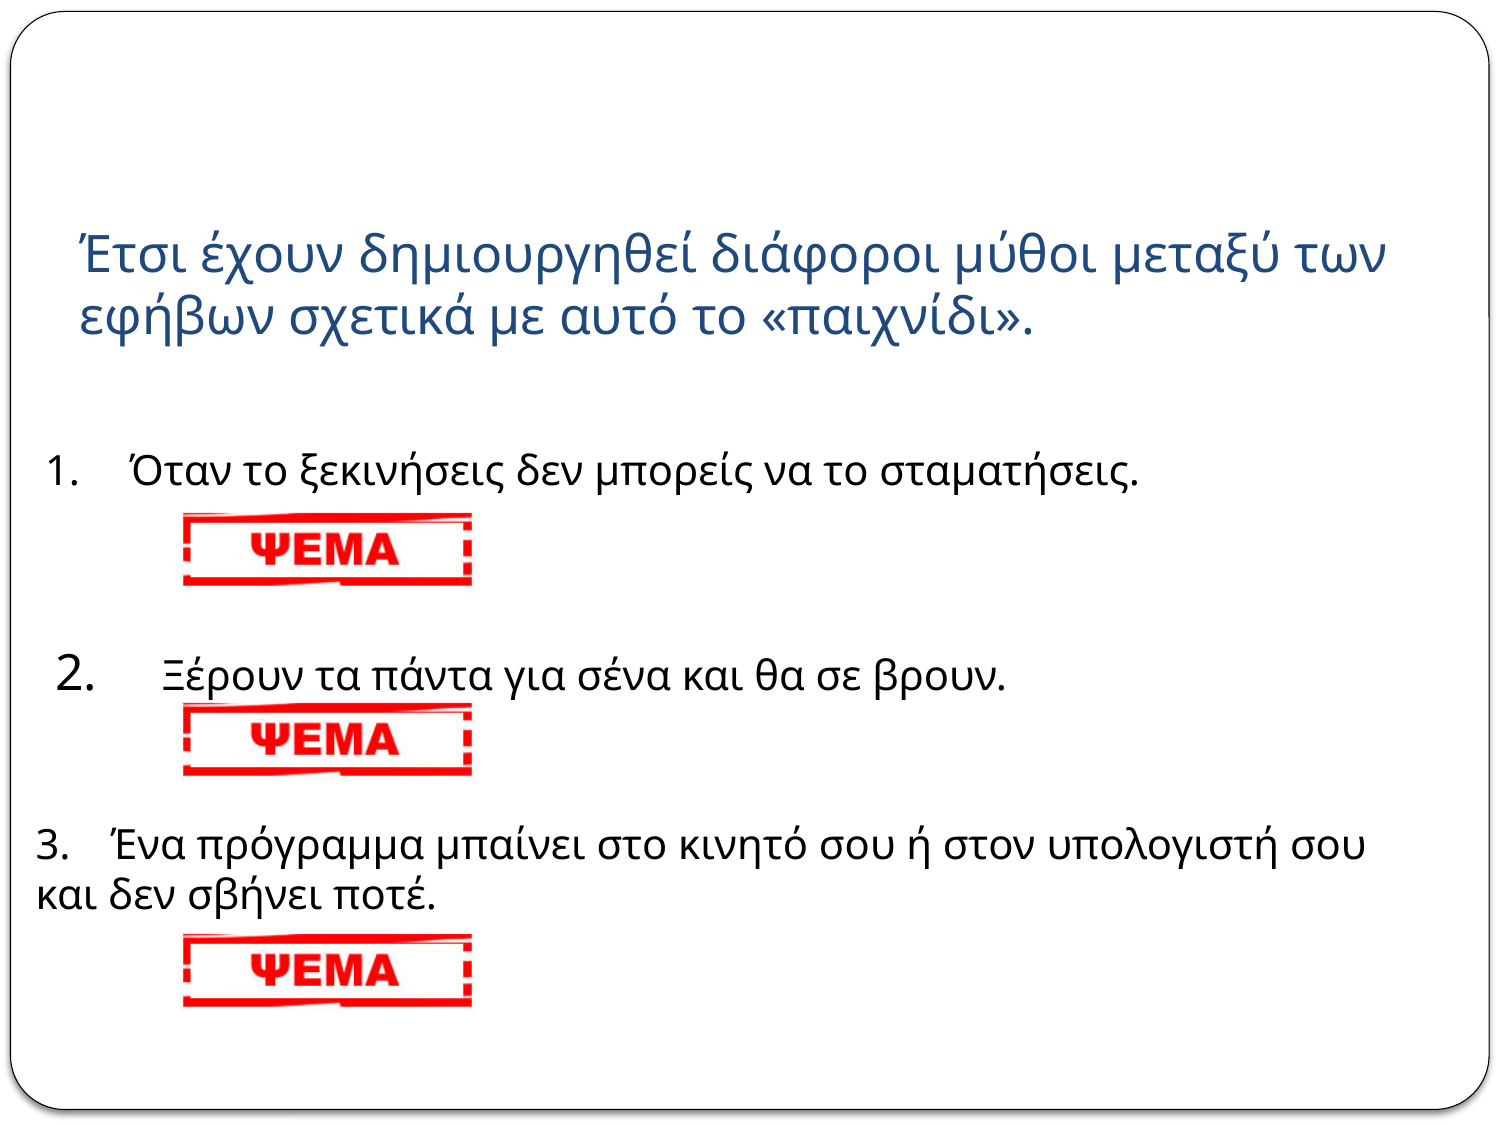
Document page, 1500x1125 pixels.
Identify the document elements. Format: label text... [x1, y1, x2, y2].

picture [170, 923, 484, 1019]
picture [170, 692, 484, 788]
text_box Ένα πρόγραμμα μπαίνει στο κινητό σου ή στον υπολογιστή σου και δεν σβήνει ποτέ. [20, 810, 1392, 926]
title Έτσι έχουν δημιουργηθεί διάφοροι μύθοι μεταξύ των εφήβων σχετικά με αυτό το «παιχνίδι». [64, 172, 1415, 361]
text_box 2. Ξέρουν τα πάντα για σένα και θα σε βρουν. [40, 633, 1023, 709]
picture [170, 501, 484, 597]
text_box Όταν το ξεκινήσεις δεν μπορείς να το σταματήσεις. [30, 436, 1156, 502]
